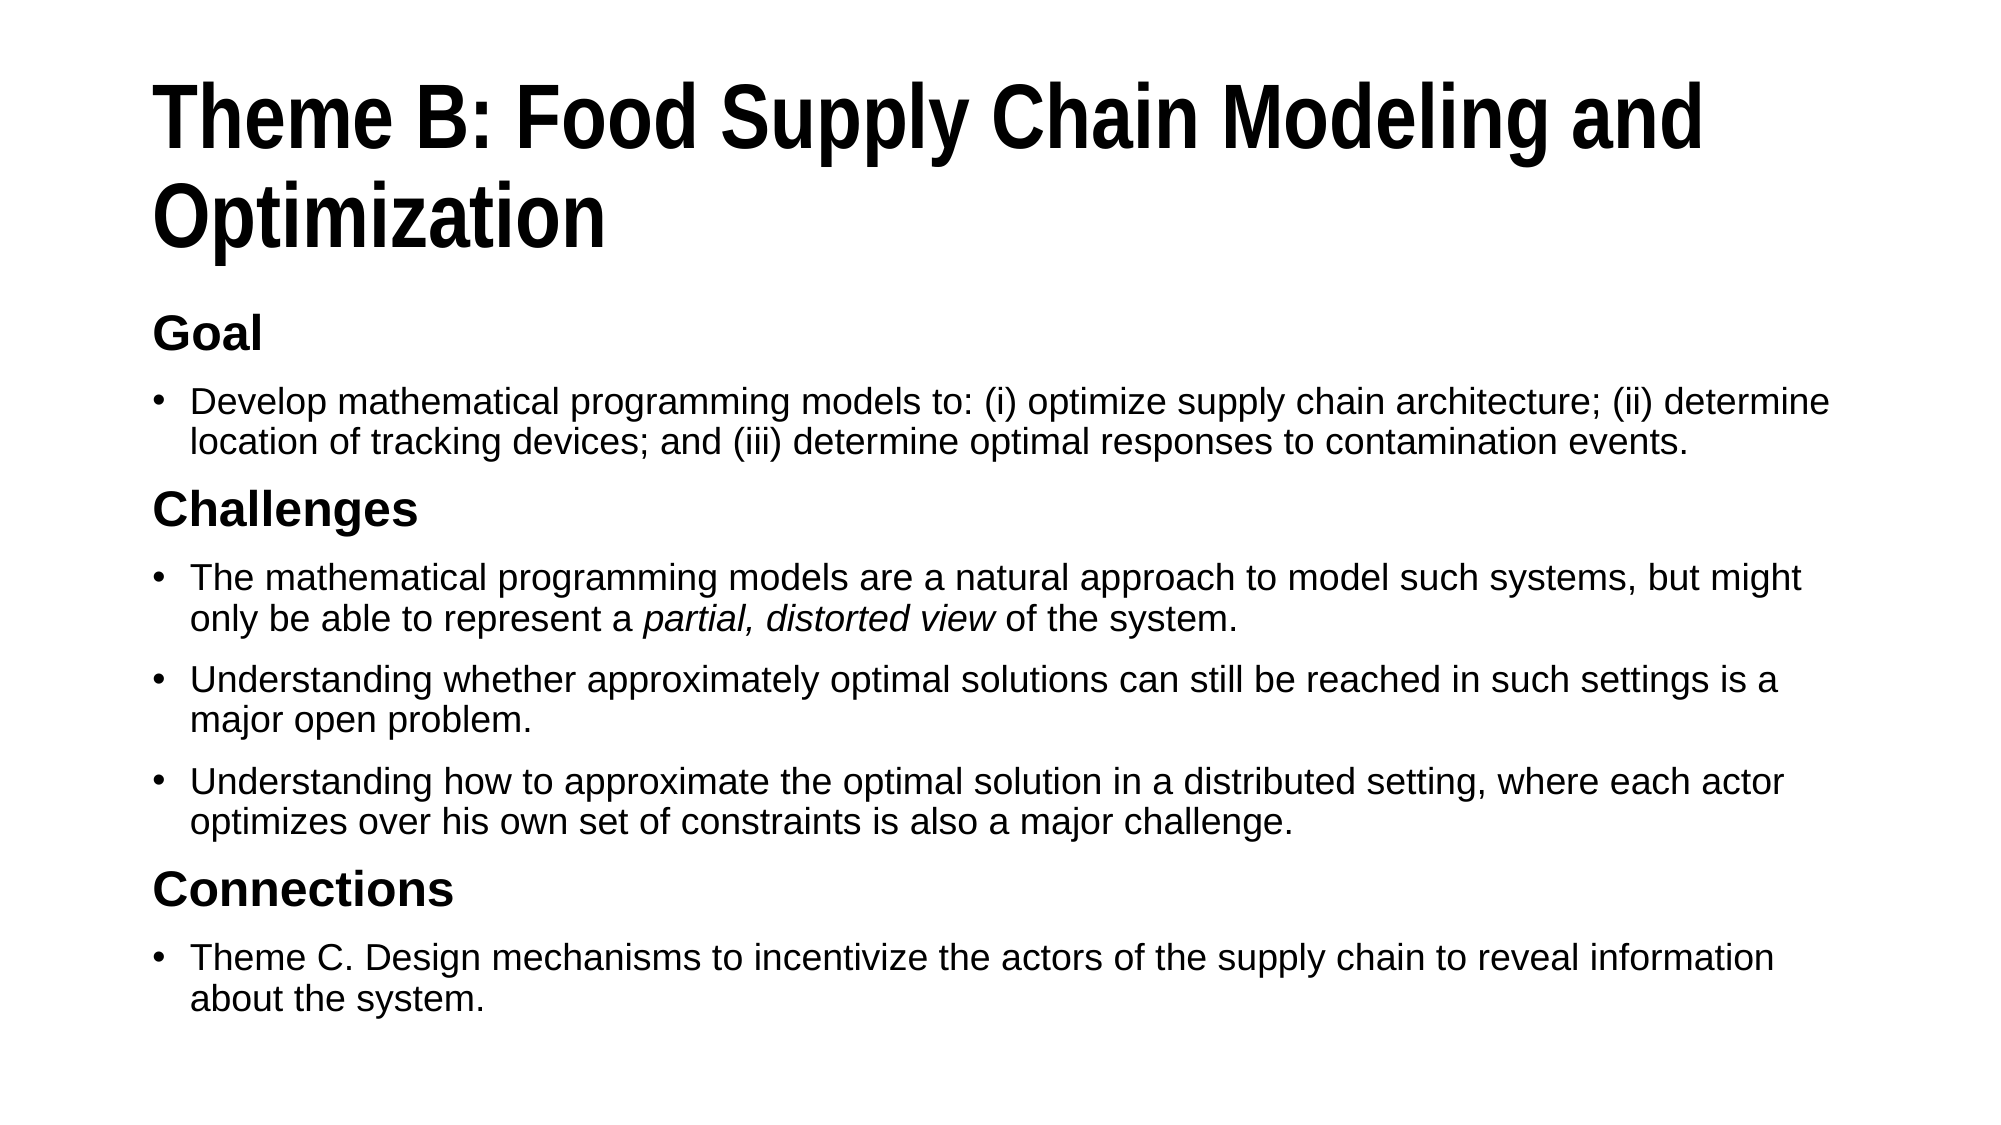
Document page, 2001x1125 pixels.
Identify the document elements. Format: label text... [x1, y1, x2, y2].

title Theme B: Food Supply Chain Modeling and Optimization [137, 59, 1863, 278]
list Goal Develop mathematical programming models to: (i) optimize supply chain architecture; (ii) determine location of tracking devices; and (iii) determine optimal responses to contamination events. Challenges The mathematical programming models are a natural approach to model such systems, but might only be able to represent a partial, distorted view of the system. Understanding whether approximately optimal solutions can still be reached in such settings is a major open problem. Understanding how to approximate the optimal solution in a distributed setting, where each actor optimizes over his own set of constraints is also a major challenge. Connections Theme C. Design mechanisms to incentivize the actors of the supply chain to reveal information about the system. [137, 299, 1863, 1014]
